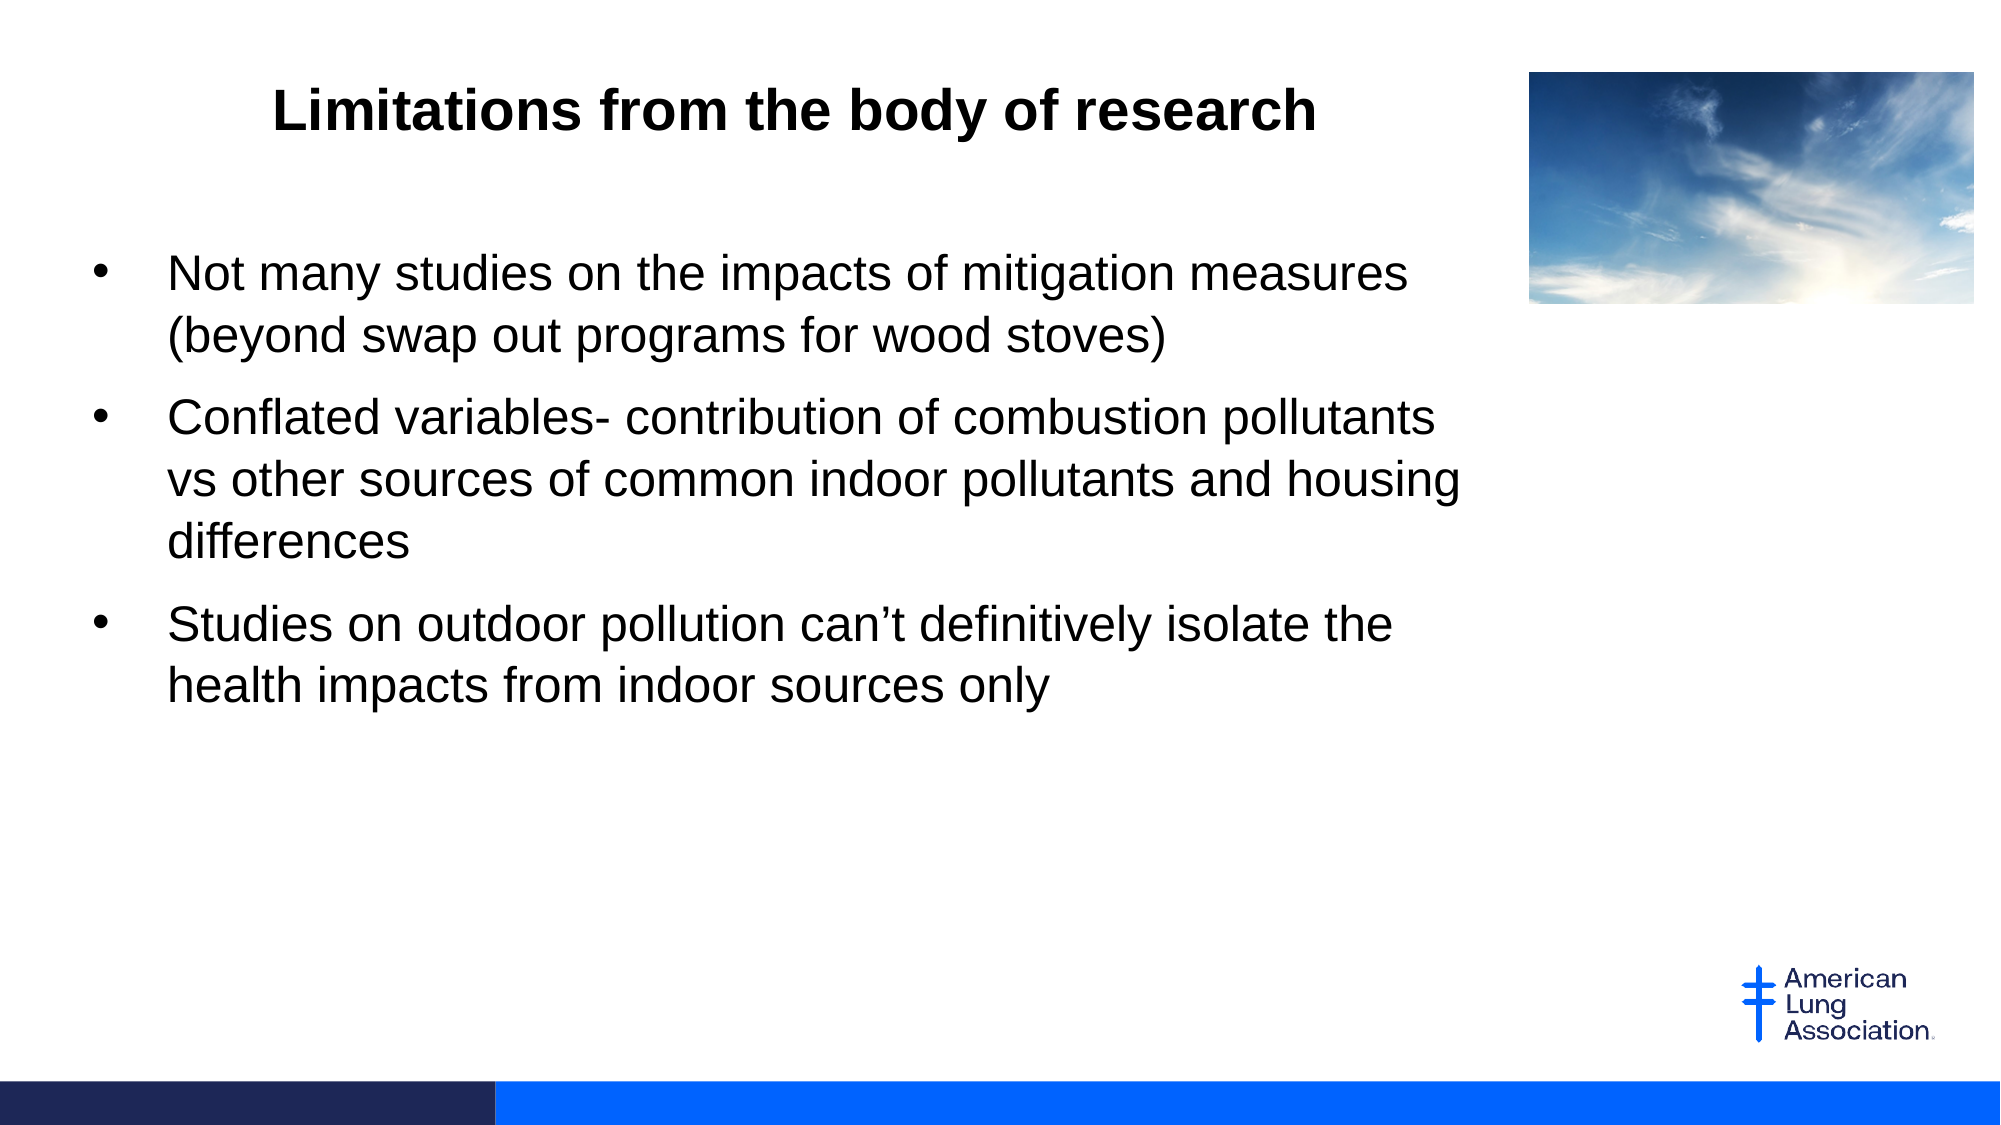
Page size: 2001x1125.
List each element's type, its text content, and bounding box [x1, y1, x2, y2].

picture [1741, 964, 1935, 1043]
picture [1529, 72, 1974, 304]
list Limitations from the body of research Not many studies on the impacts of mitigation measures (beyond swap out programs for wood stoves) Conflated variables- contribution of combustion pollutants vs other sources of common indoor pollutants and housing differences Studies on outdoor pollution can’t definitively isolate the health impacts from indoor sources only [77, 72, 1515, 1020]
